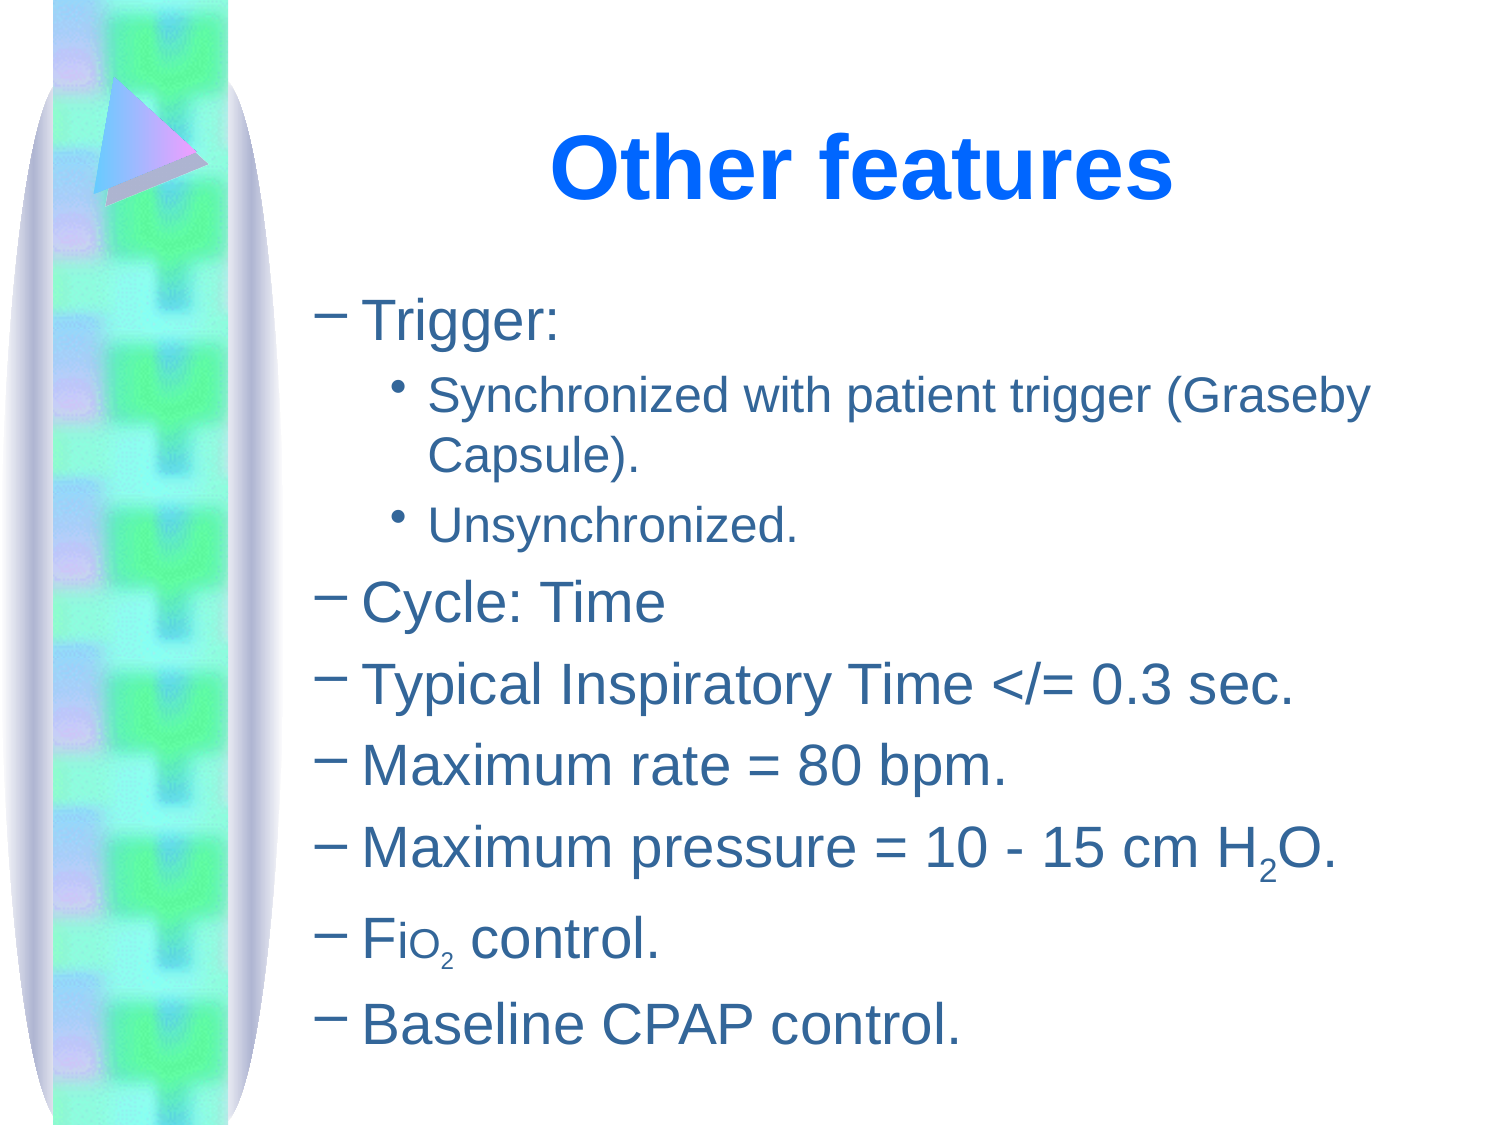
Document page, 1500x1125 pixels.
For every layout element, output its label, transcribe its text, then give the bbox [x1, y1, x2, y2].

picture [53, 0, 229, 1125]
title Other features [225, 37, 1500, 225]
list Trigger: Synchronized with patient trigger (Graseby Capsule). Unsynchronized. Cycle: Time Typical Inspiratory Time </= 0.3 sec. Maximum rate = 80 bpm. Maximum pressure = 10 - 15 cm H2O. FiO2 control. Baseline CPAP control. [224, 275, 1500, 1100]
